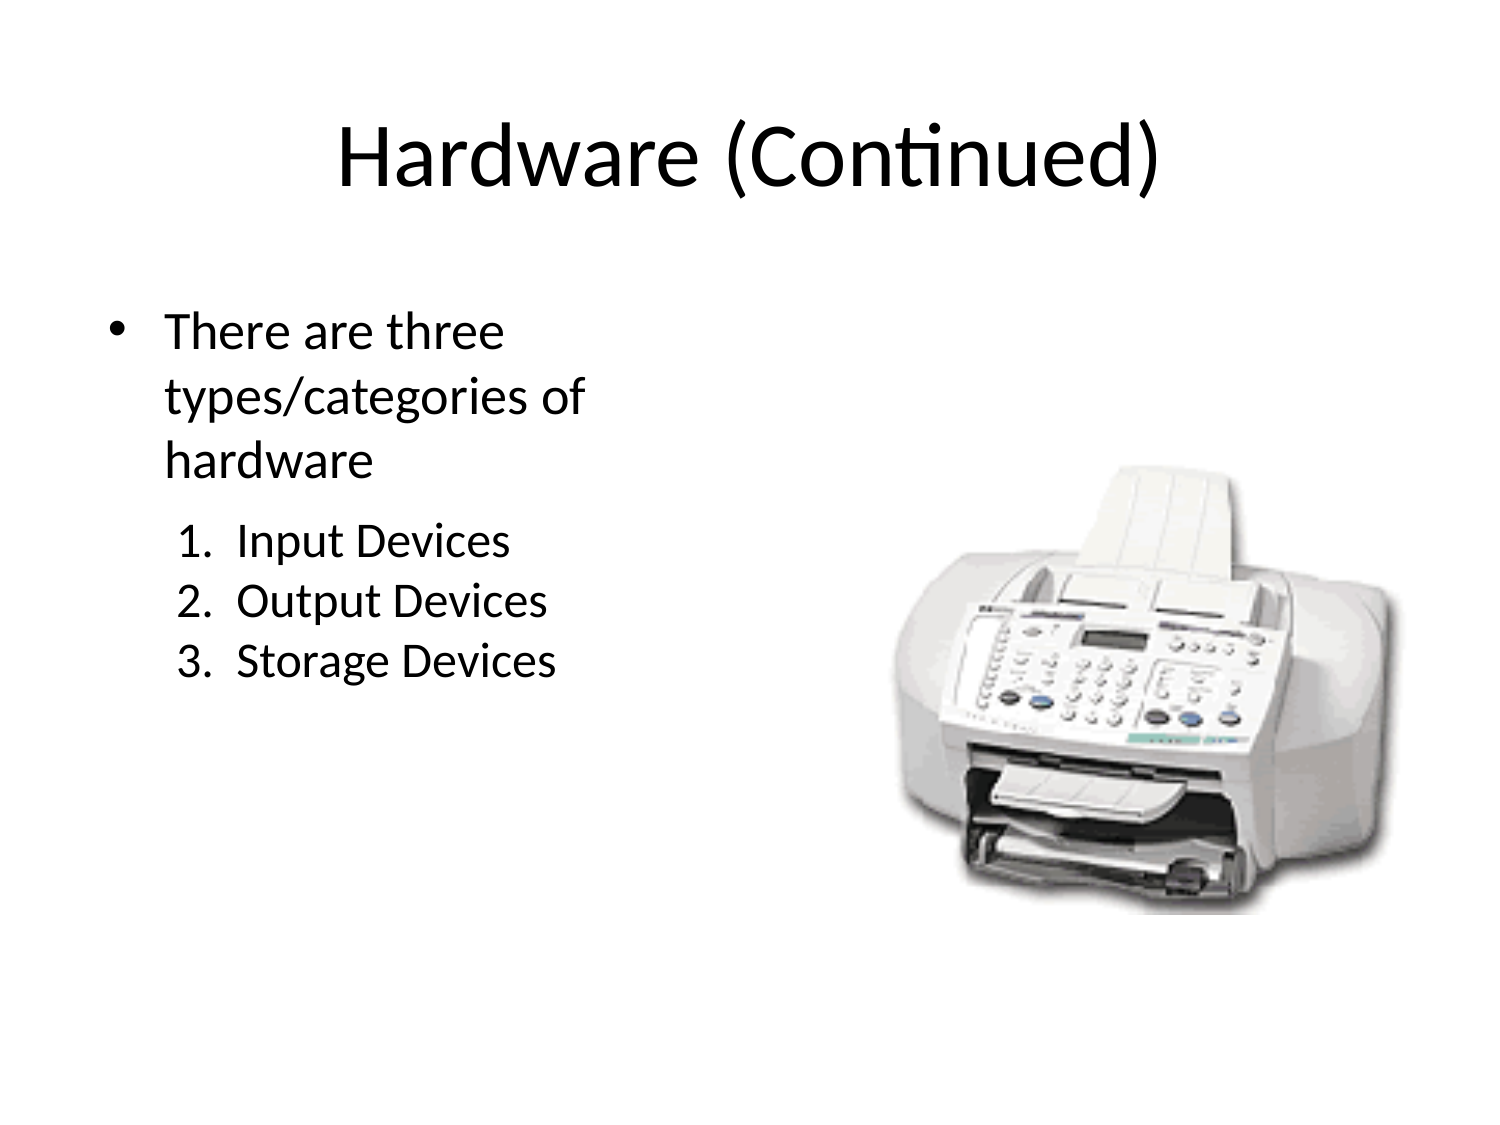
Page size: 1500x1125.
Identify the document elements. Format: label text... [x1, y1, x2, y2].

list There are three types/categories of hardware [92, 287, 737, 988]
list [837, 451, 1451, 915]
text_box 1. Input Devices 2. Output Devices 3. Storage Devices [149, 499, 832, 695]
title Hardware (Continued) [94, 50, 1407, 250]
